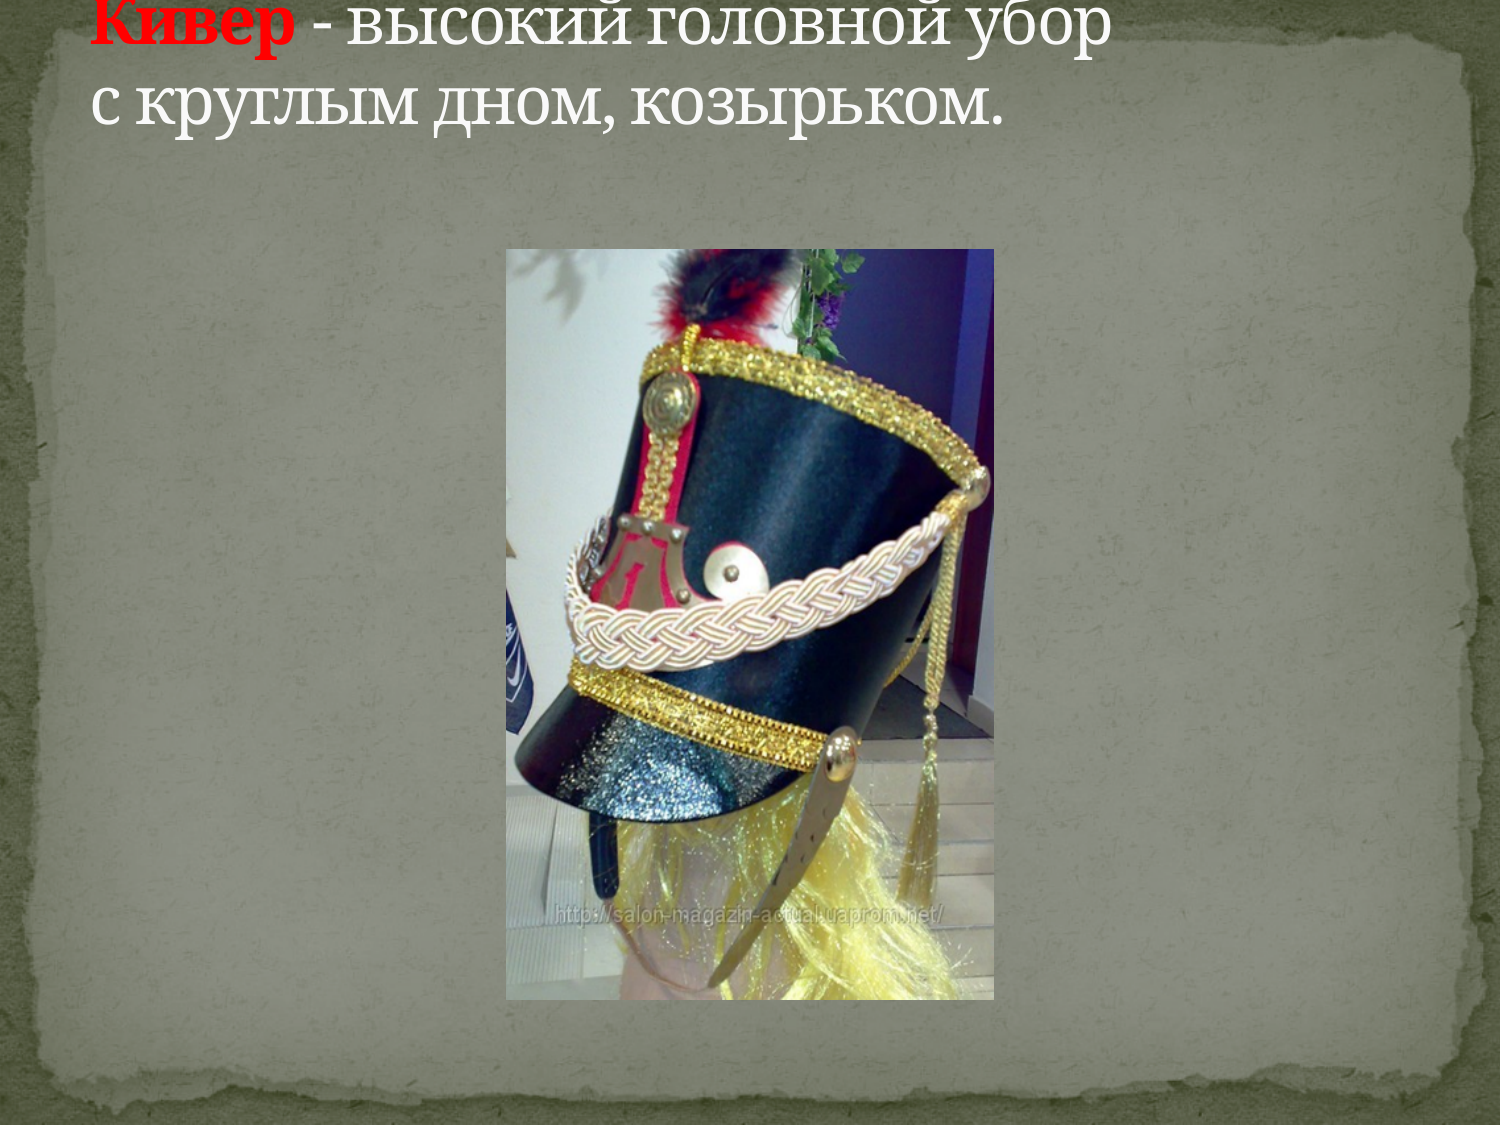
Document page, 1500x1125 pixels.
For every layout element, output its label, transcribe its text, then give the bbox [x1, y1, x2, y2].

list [509, 252, 993, 999]
title Кивер - высокий головной убор с круглым дном, козырьком. [74, 24, 1425, 225]
